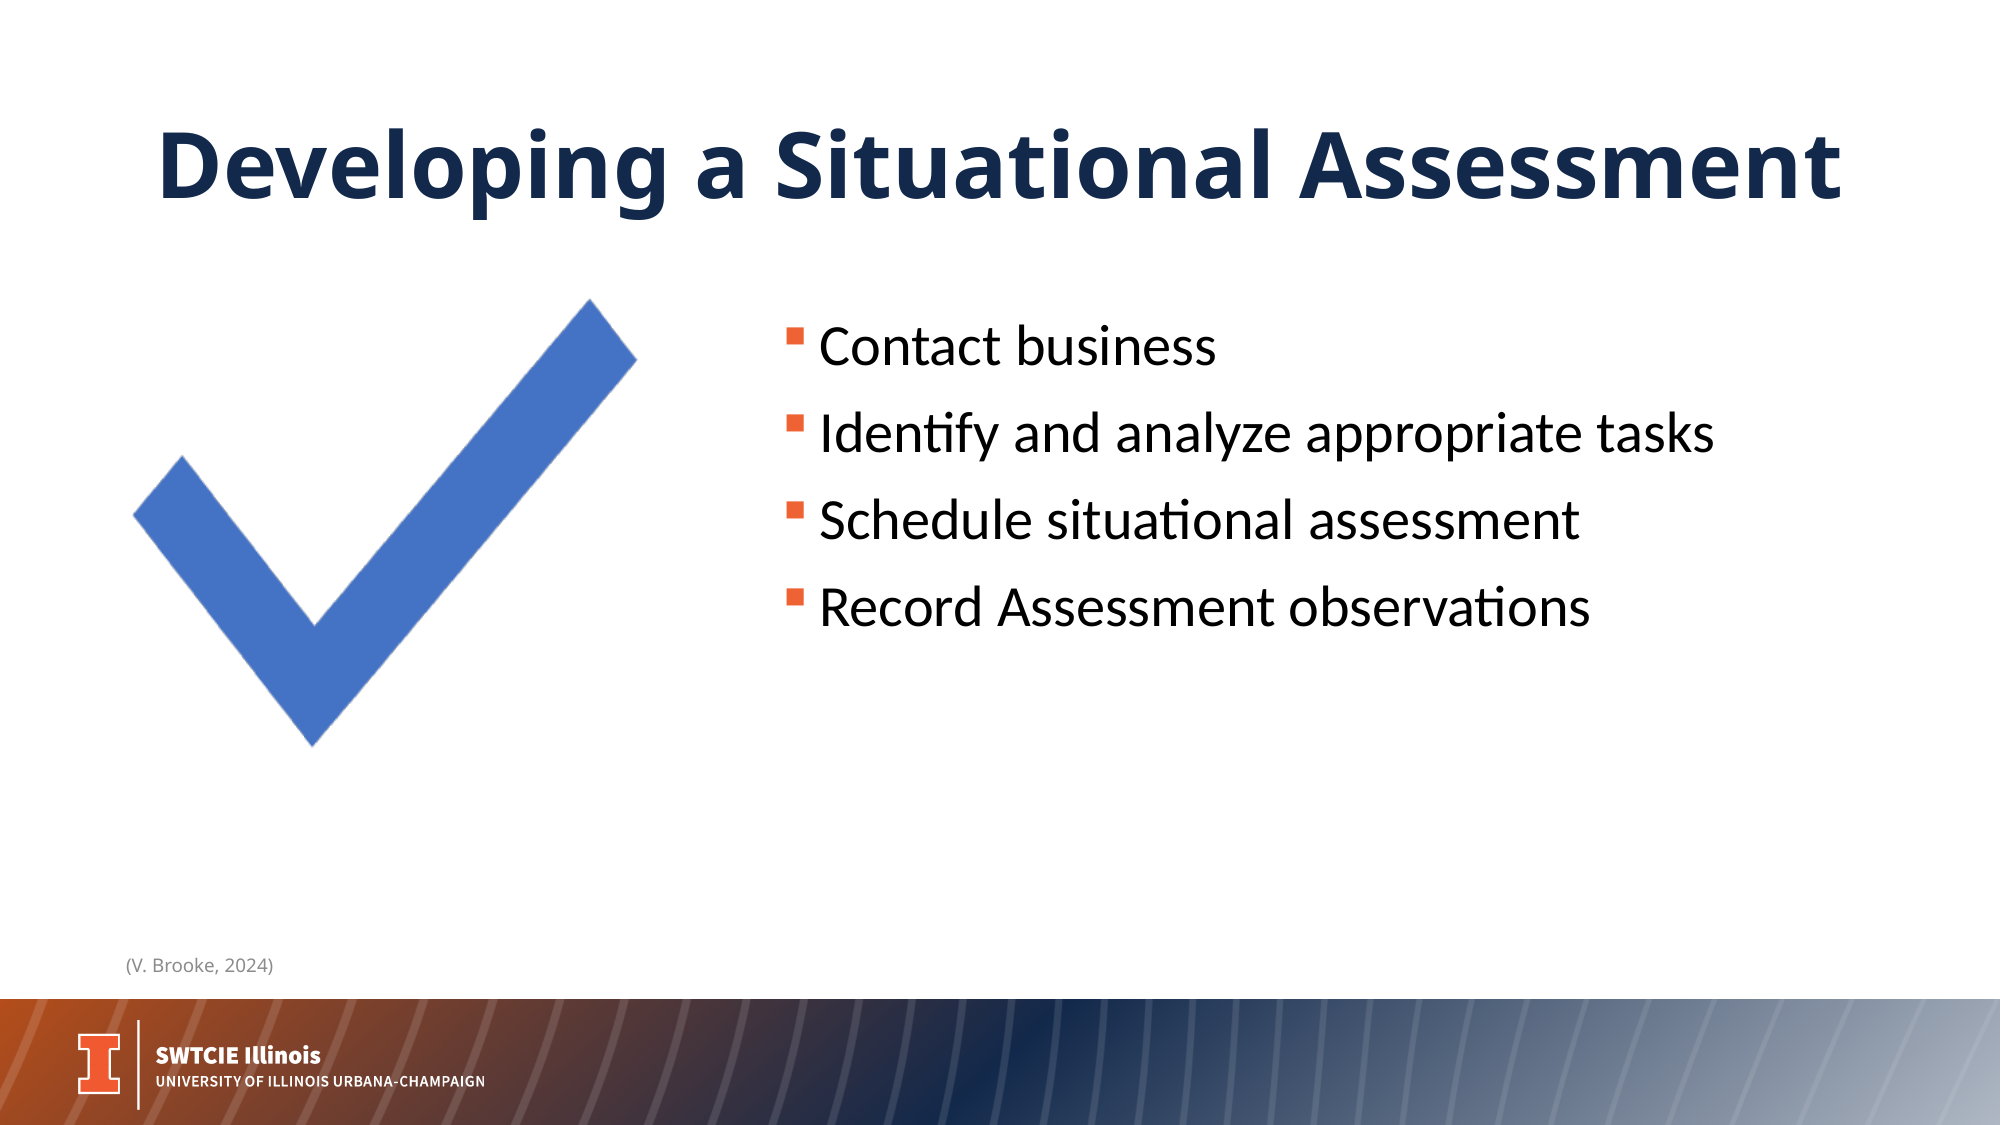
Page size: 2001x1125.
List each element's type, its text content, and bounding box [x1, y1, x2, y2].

picture [0, 999, 2000, 1125]
text_box (V. Brooke, 2024) [111, 946, 1145, 1007]
picture [126, 197, 643, 846]
list Contact business Identify and analyze appropriate tasks Schedule situational assessment Record Assessment observations [766, 308, 1949, 1022]
title Developing a Situational Assessment [0, 59, 2000, 278]
